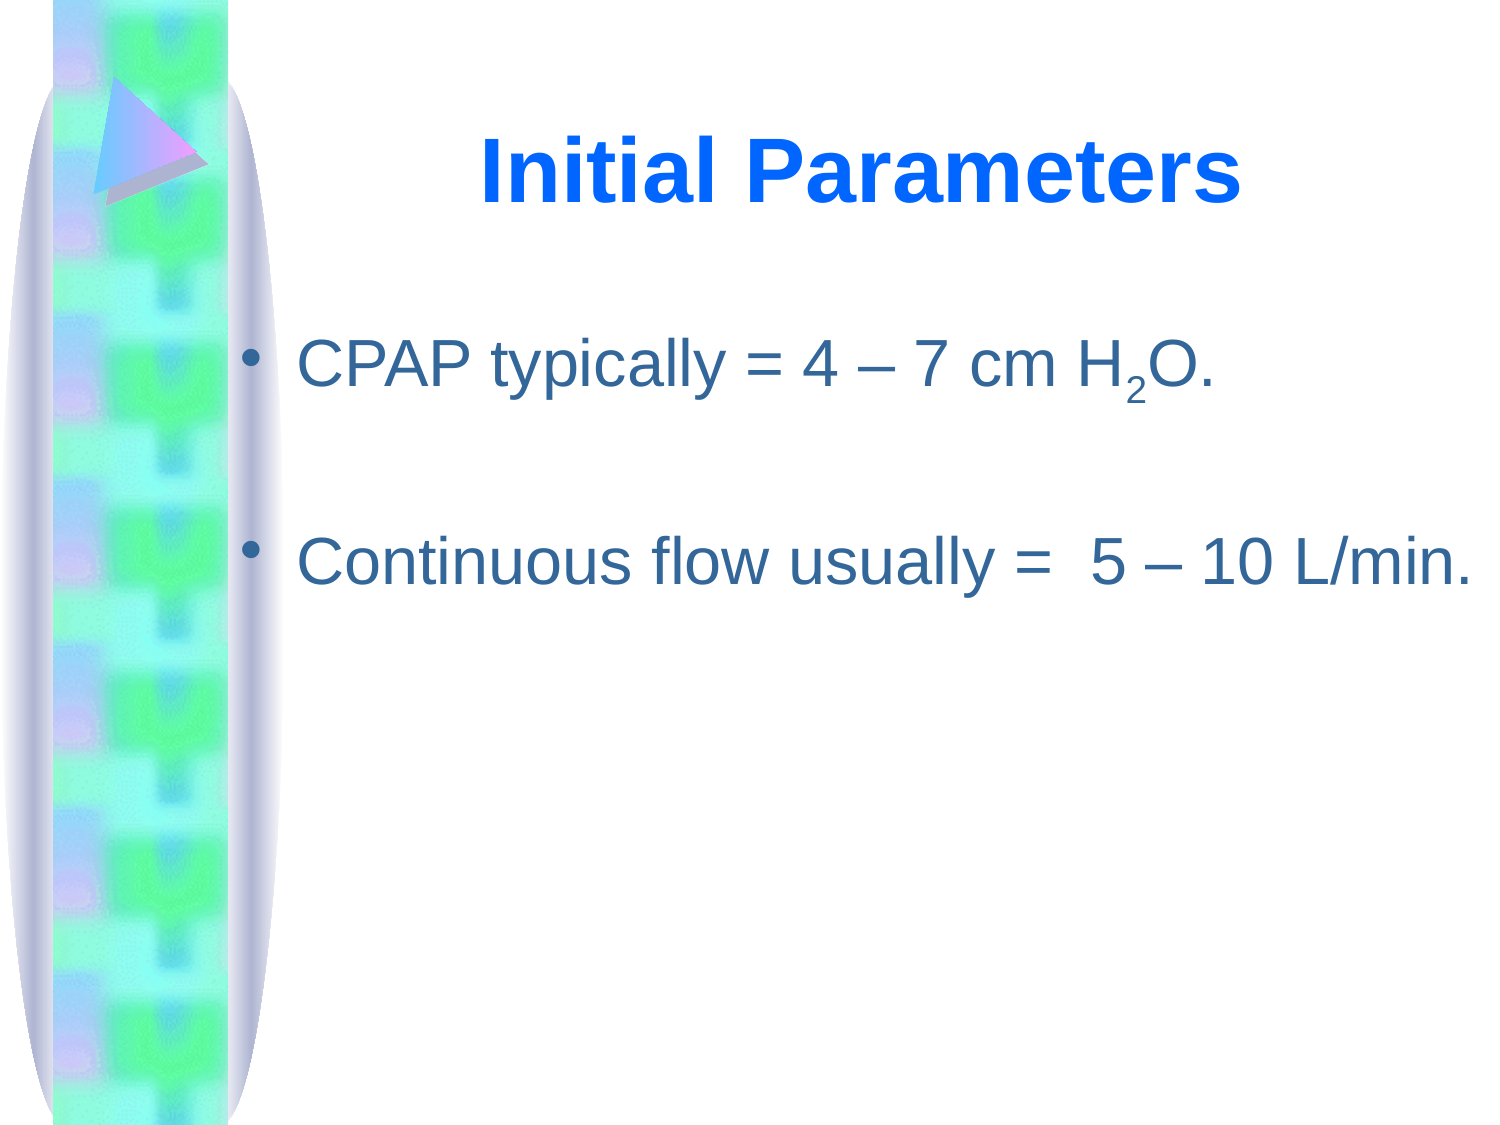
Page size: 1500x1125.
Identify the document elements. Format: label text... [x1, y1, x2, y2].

picture [53, 0, 229, 1125]
title Initial Parameters [224, 40, 1500, 229]
list CPAP typically = 4 – 7 cm H2O. Continuous flow usually = 5 – 10 L/min. [224, 312, 1500, 950]
